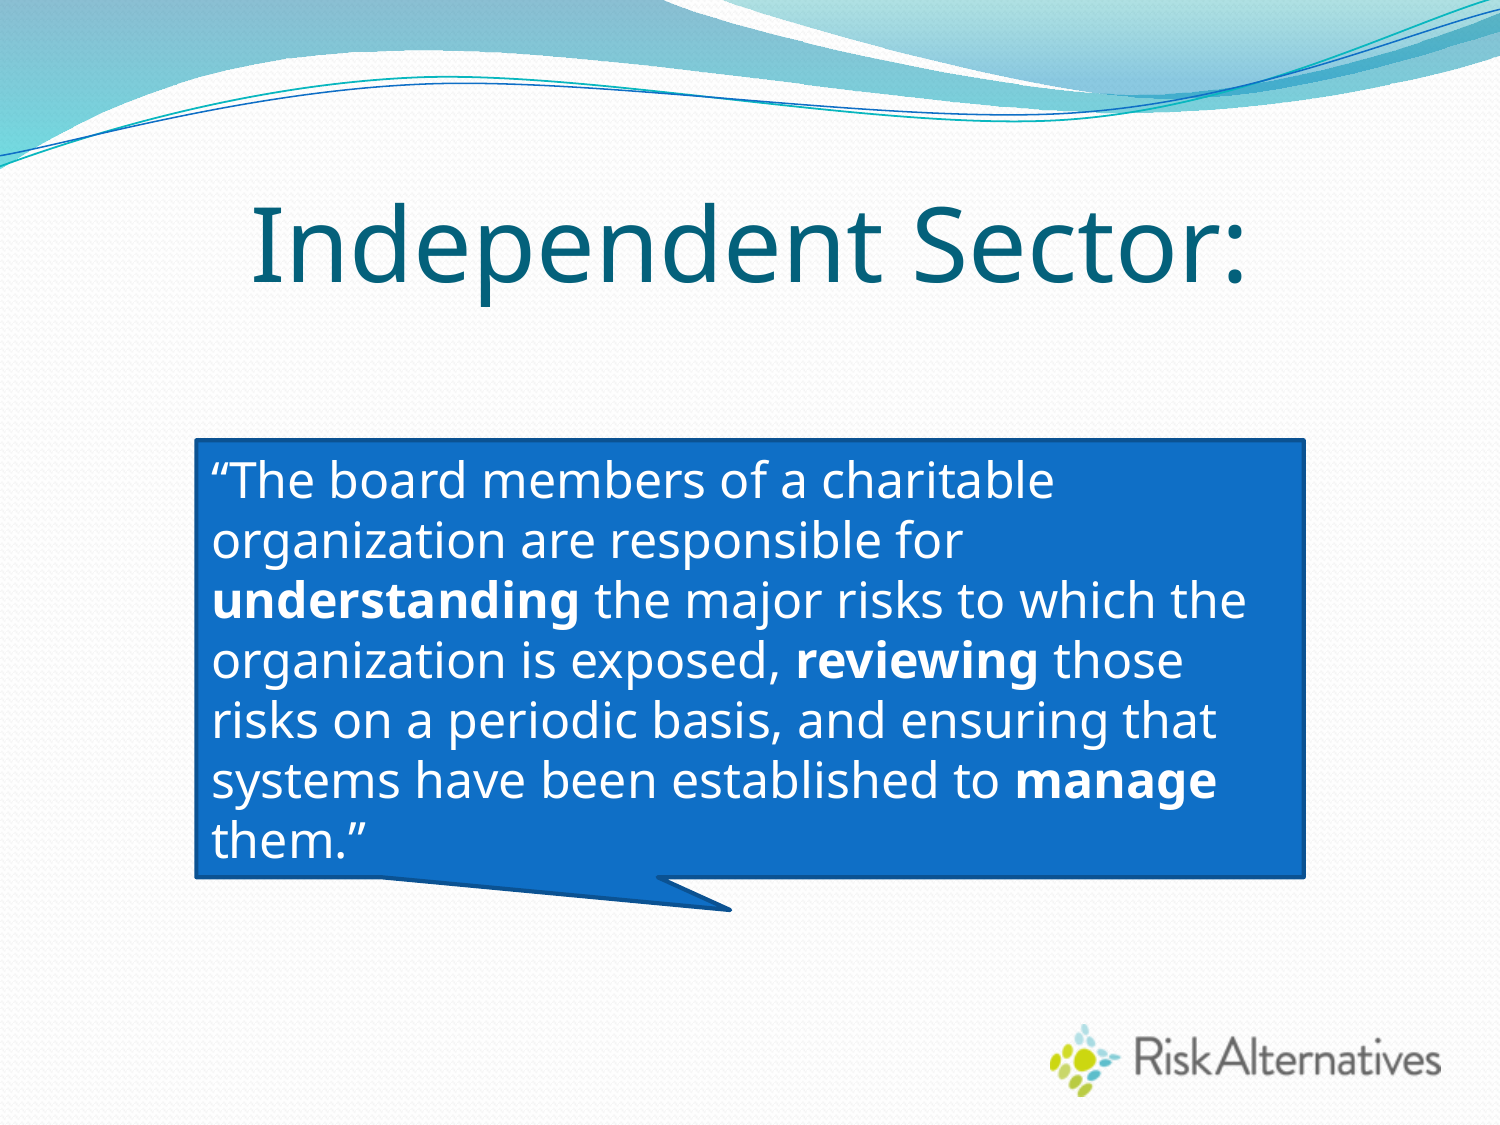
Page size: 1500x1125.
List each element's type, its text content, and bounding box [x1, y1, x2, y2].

title Independent Sector: [75, 115, 1425, 303]
text_box “The board members of a charitable organization are responsible for understanding the major risks to which the organization is exposed, reviewing those risks on a periodic basis, and ensuring that systems have been established to manage them.” [194, 438, 1306, 913]
picture [1050, 1024, 1441, 1097]
